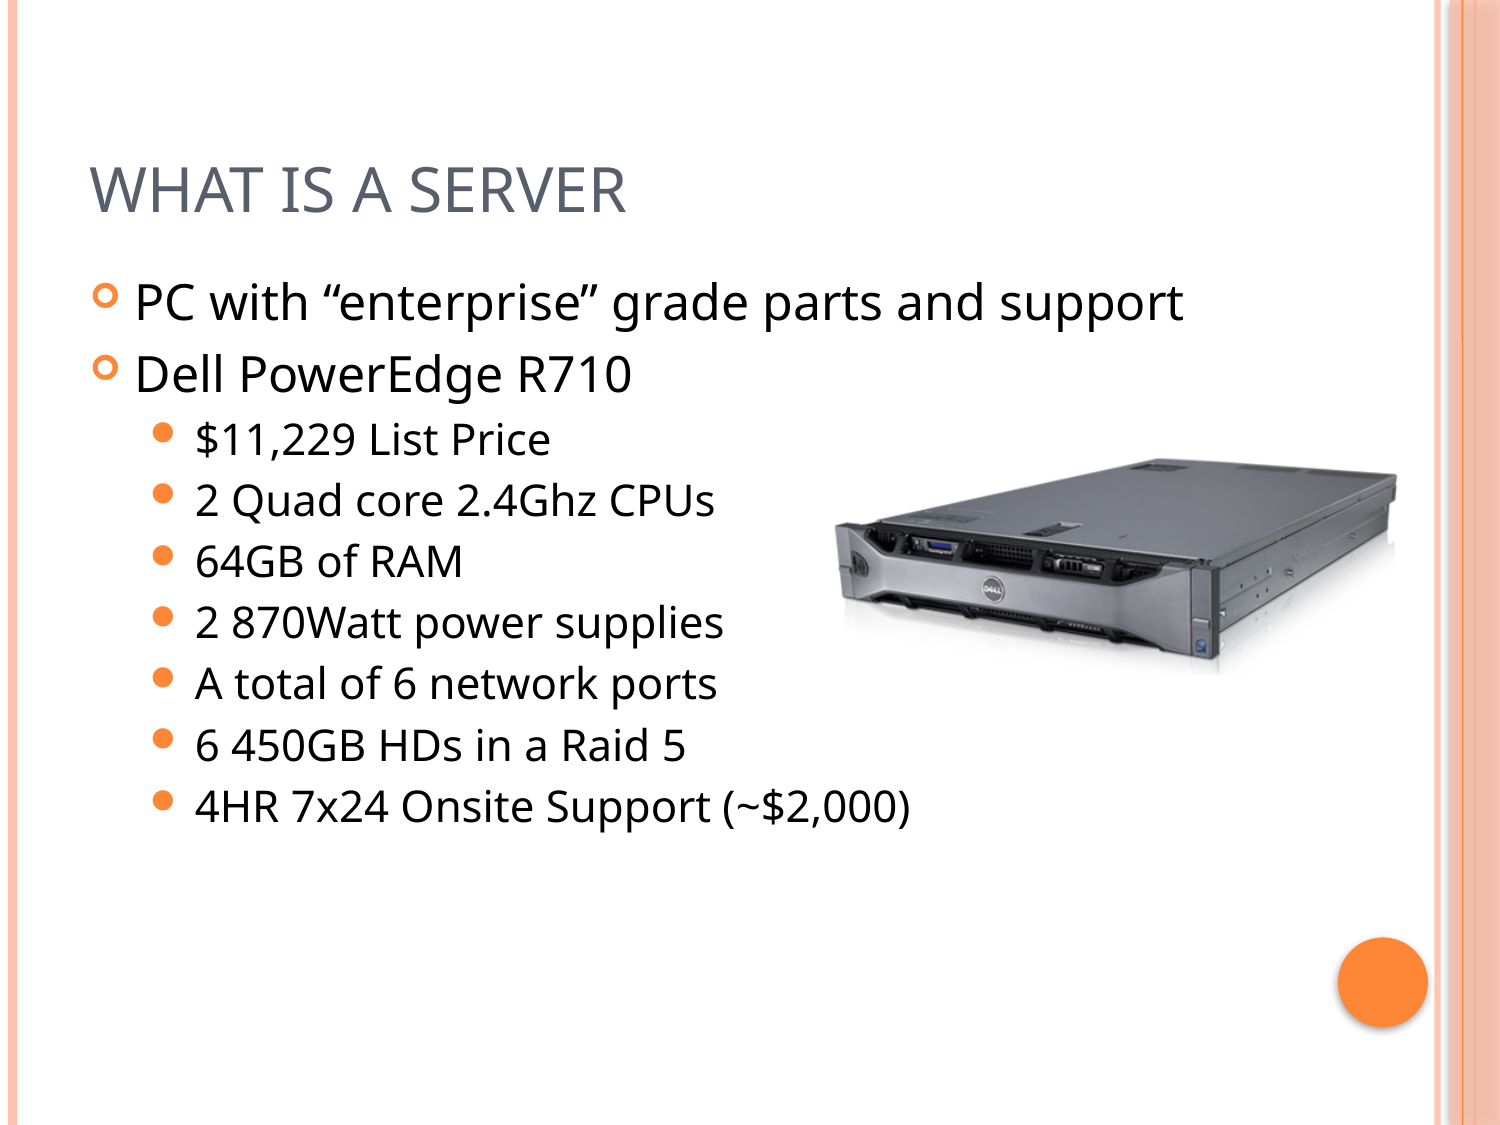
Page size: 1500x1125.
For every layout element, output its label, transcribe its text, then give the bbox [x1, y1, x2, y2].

list PC with “enterprise” grade parts and support Dell PowerEdge R710 $11,229 List Price 2 Quad core 2.4Ghz CPUs 64GB of RAM 2 870Watt power supplies A total of 6 network ports 6 450GB HDs in a Raid 5 4HR 7x24 Onsite Support (~$2,000) [75, 262, 1300, 1062]
picture [824, 449, 1417, 676]
title What is a server [75, 45, 1300, 233]
